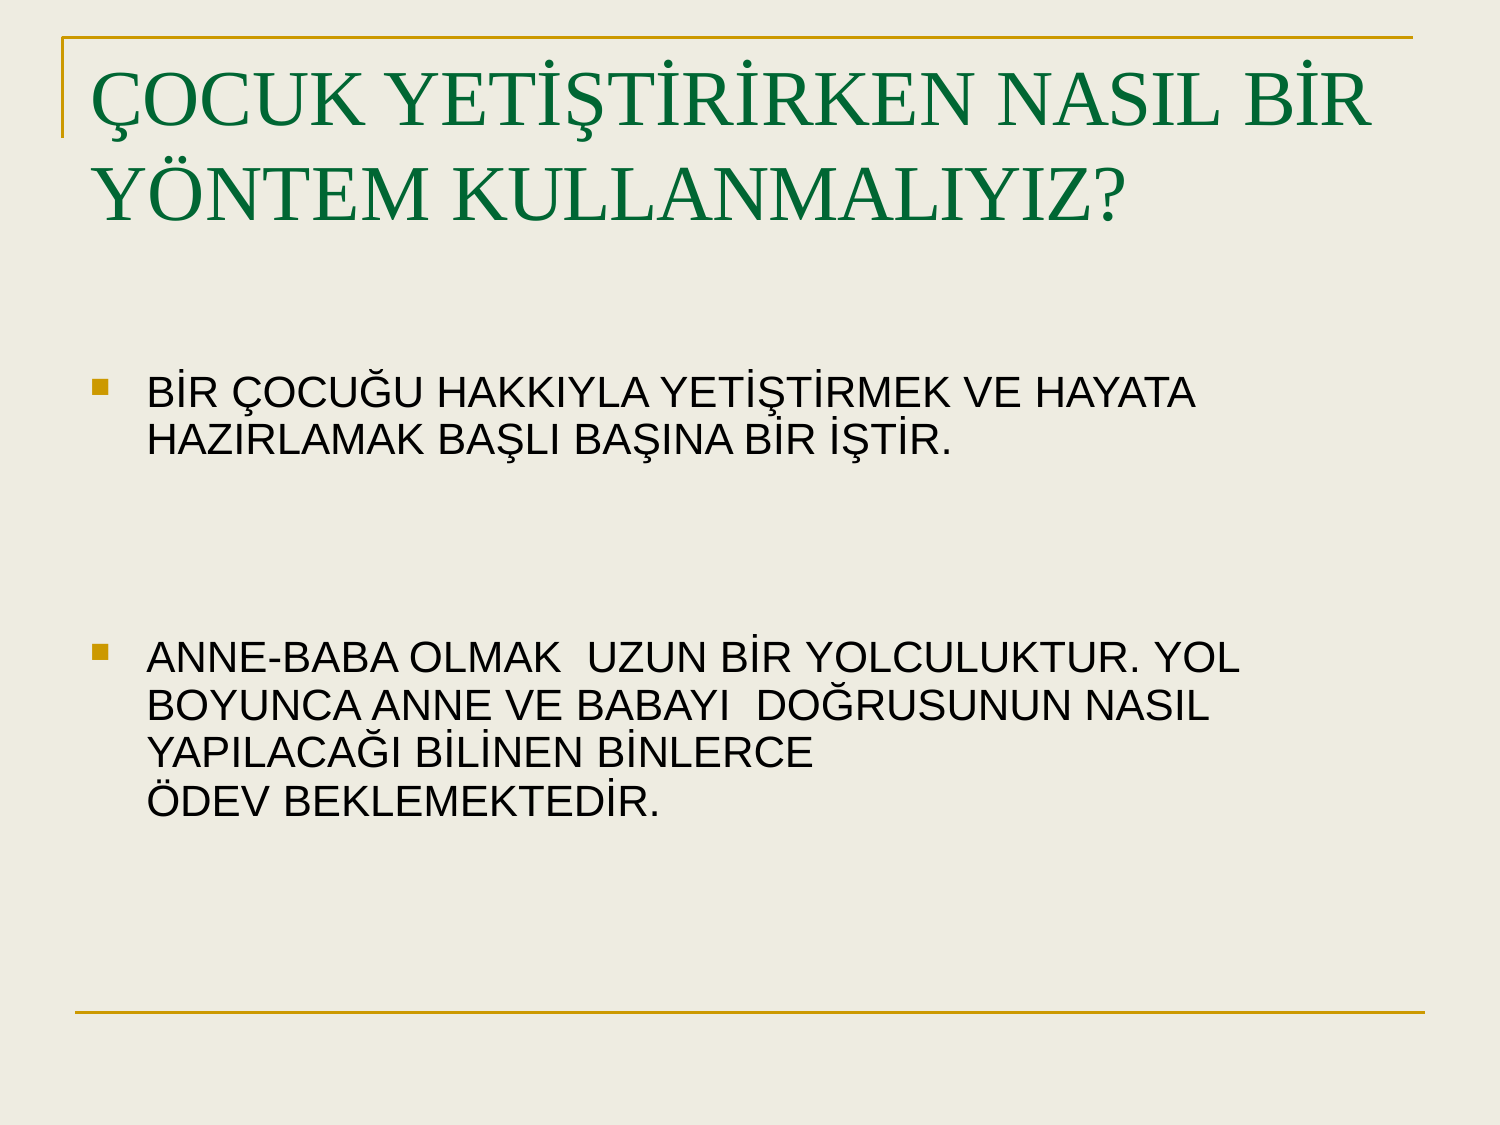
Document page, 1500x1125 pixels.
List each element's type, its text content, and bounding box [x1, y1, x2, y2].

text_box BİR ÇOCUĞU HAKKIYLA YETİŞTİRMEK VE HAYATA HAZIRLAMAK BAŞLI BAŞINA BİR İŞTİR. ANNE-BABA OLMAK UZUN BİR YOLCULUKTUR. YOL BOYUNCA ANNE VE BABAYI DOĞRUSUNUN NASIL YAPILACAĞI BİLİNEN BİNLERCE ÖDEV BEKLEMEKTEDİR. [87, 362, 1408, 825]
title ÇOCUK YETİŞTİRİRKEN NASIL BİR YÖNTEM KULLANMALIYIZ? [87, 44, 1376, 237]
